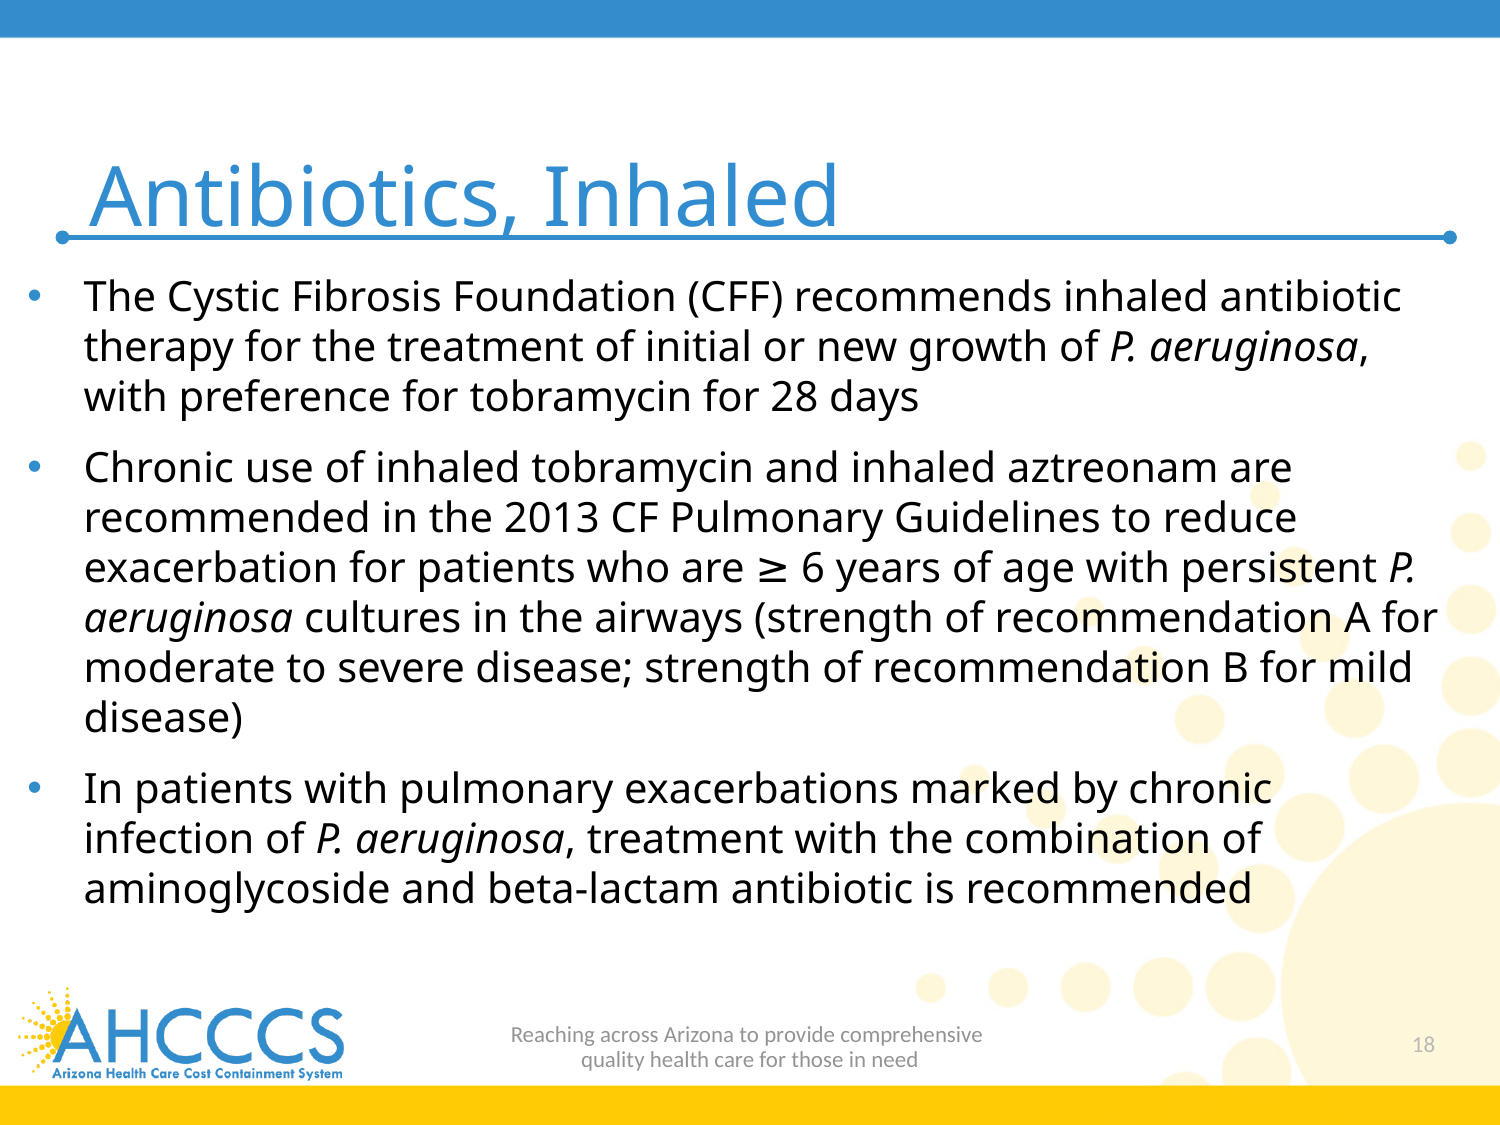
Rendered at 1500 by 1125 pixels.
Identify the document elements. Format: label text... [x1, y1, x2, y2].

picture [0, 1079, 1500, 1125]
footer Reaching across Arizona to provide comprehensive quality health care for those in need [0, 1016, 1500, 1079]
title Antibiotics, Inhaled [75, 50, 1438, 250]
list The Cystic Fibrosis Foundation (CFF) recommends inhaled antibiotic therapy for the treatment of initial or new growth of P. aeruginosa, with preference for tobramycin for 28 days Chronic use of inhaled tobramycin and inhaled aztreonam are recommended in the 2013 CF Pulmonary Guidelines to reduce exacerbation for patients who are ≥ 6 years of age with persistent P. aeruginosa cultures in the airways (strength of recommendation A for moderate to severe disease; strength of recommendation B for mild disease) In patients with pulmonary exacerbations marked by chronic infection of P. aeruginosa, treatment with the combination of aminoglycoside and beta-lactam antibiotic is recommended [12, 262, 1463, 980]
picture [0, 0, 1500, 1016]
